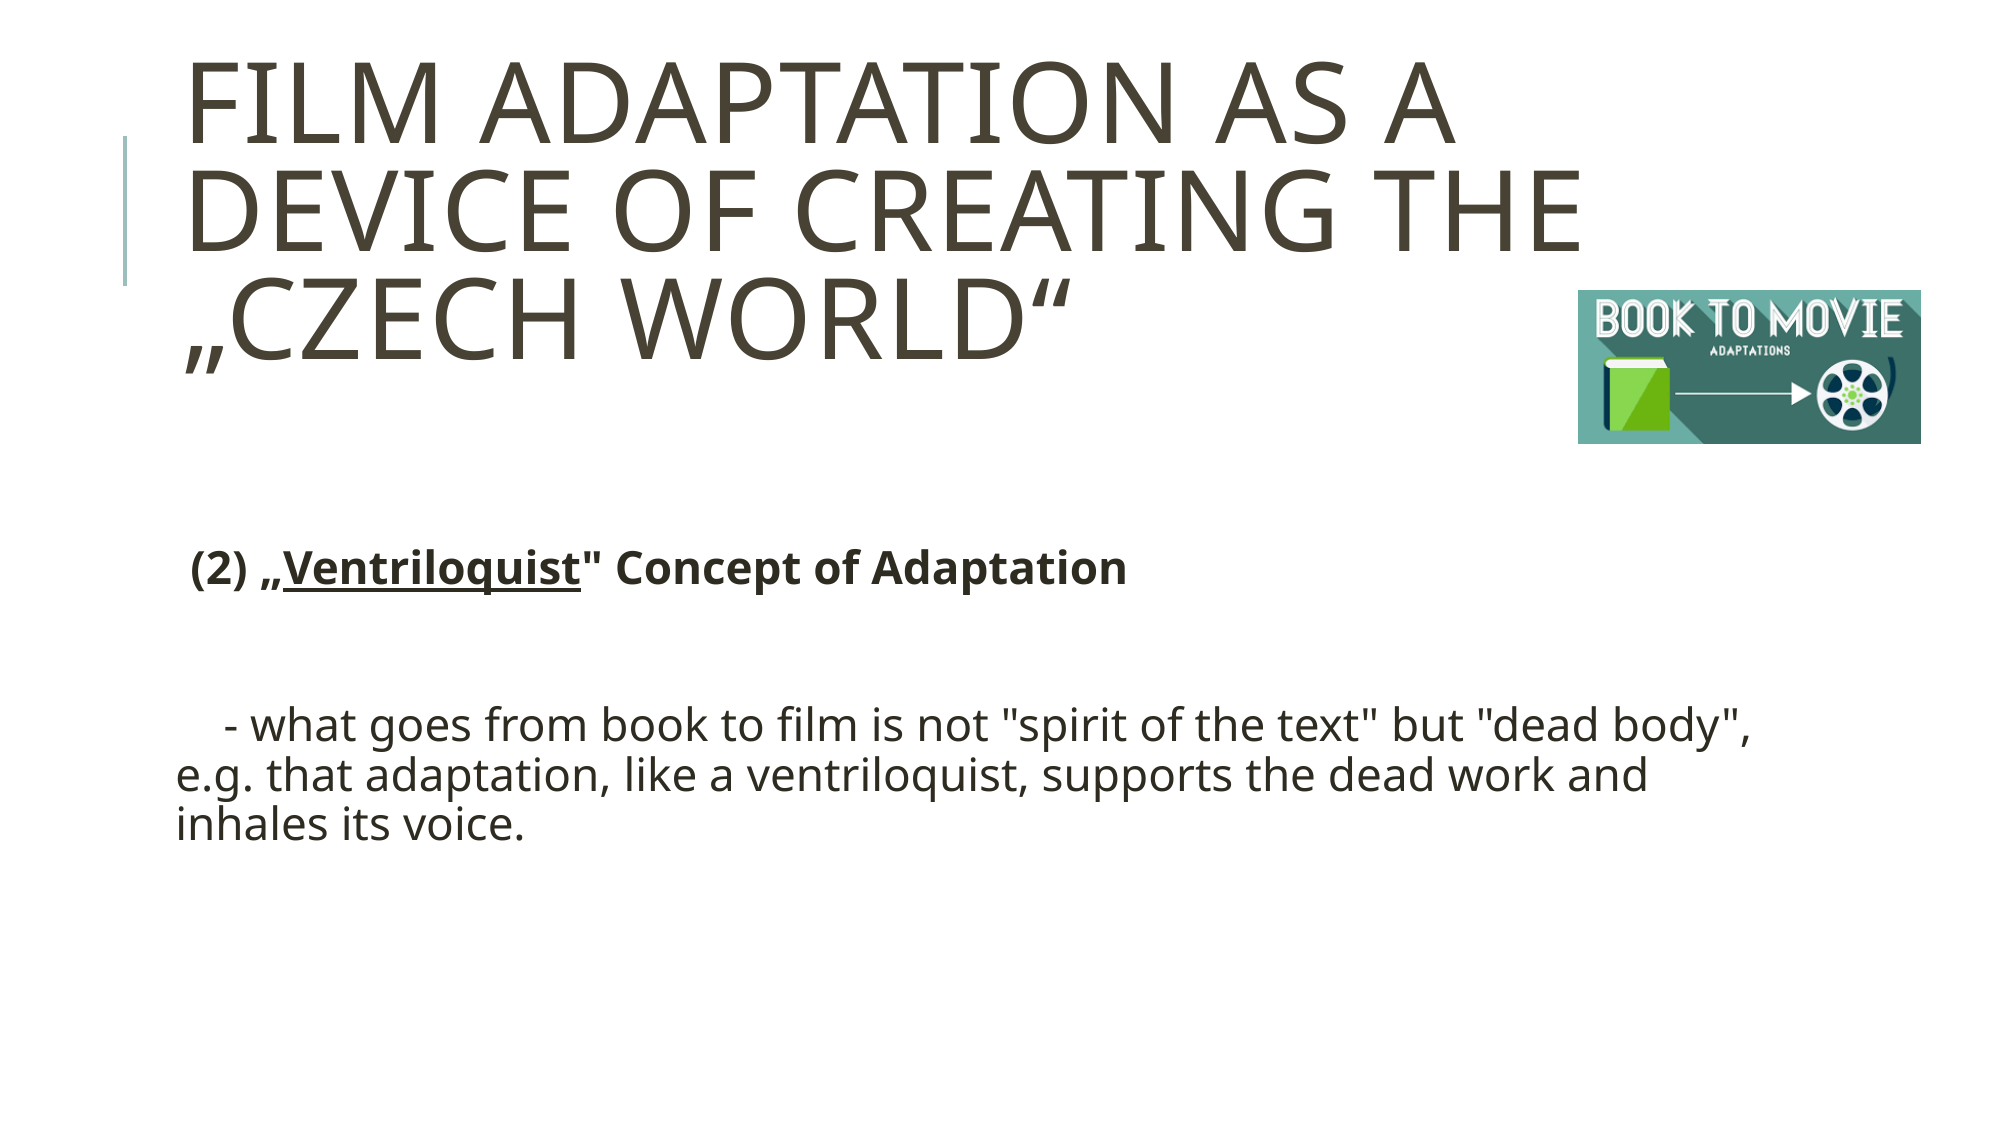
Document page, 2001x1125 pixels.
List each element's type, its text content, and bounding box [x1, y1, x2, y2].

picture [1577, 289, 1922, 444]
title Film aDAPTATION as a device of creating the „Czech world“ [168, 96, 1763, 342]
list (2) „Ventriloquist" Concept of Adaptation - what goes from book to film is not "spirit of the text" but "dead body", e.g. that adaptation, like a ventriloquist, supports the dead work and inhales its voice. [168, 375, 1763, 1035]
